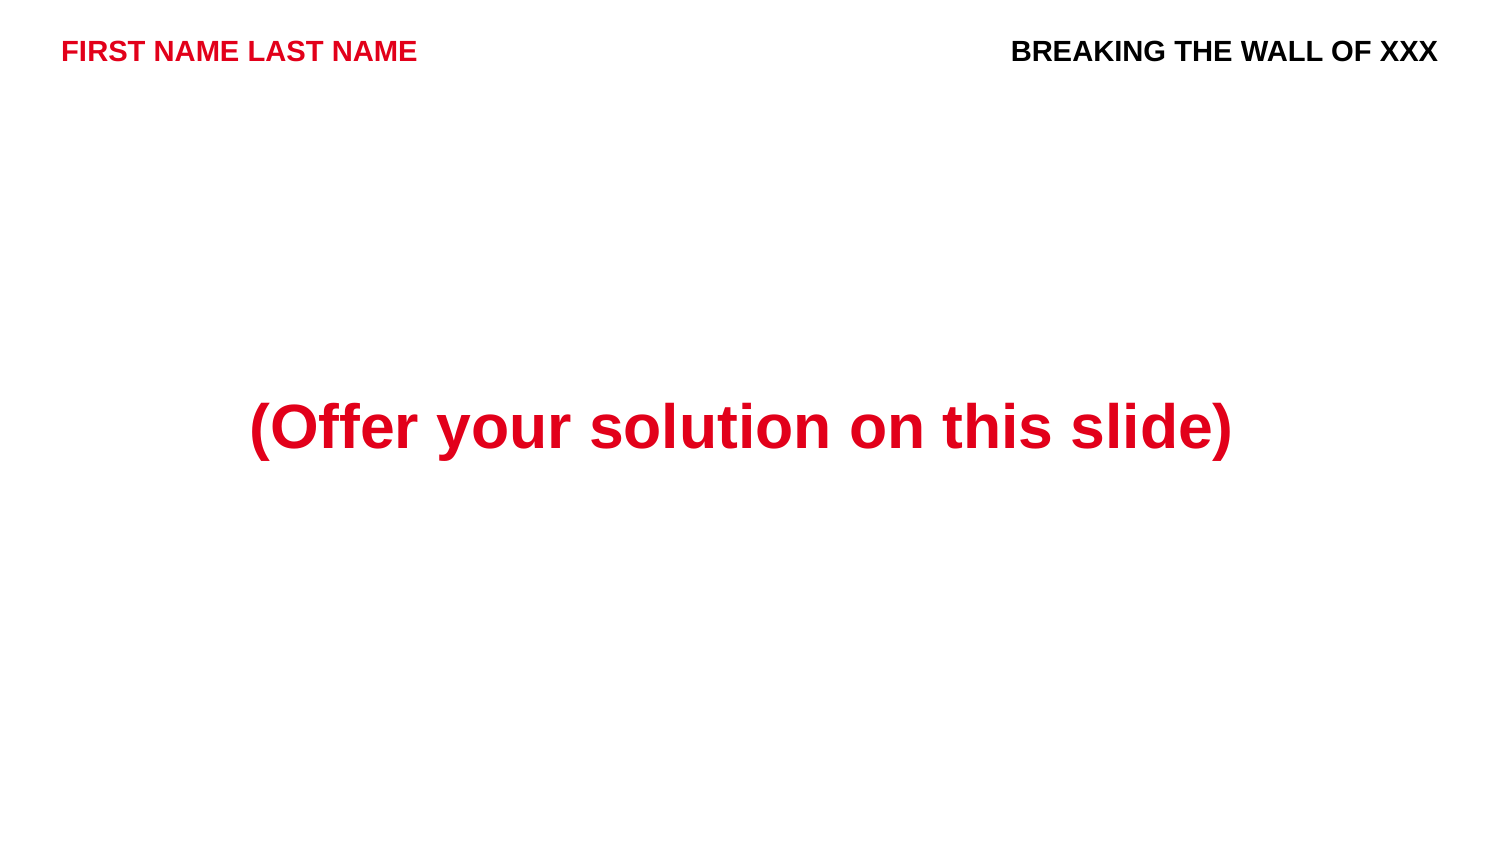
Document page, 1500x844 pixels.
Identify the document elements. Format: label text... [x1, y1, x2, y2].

text_box FIRST NAME LAST NAME [46, 25, 433, 75]
text_box BREAKING THE WALL OF XXX [995, 25, 1454, 75]
text_box (Offer your solution on this slide) [234, 378, 1267, 468]
